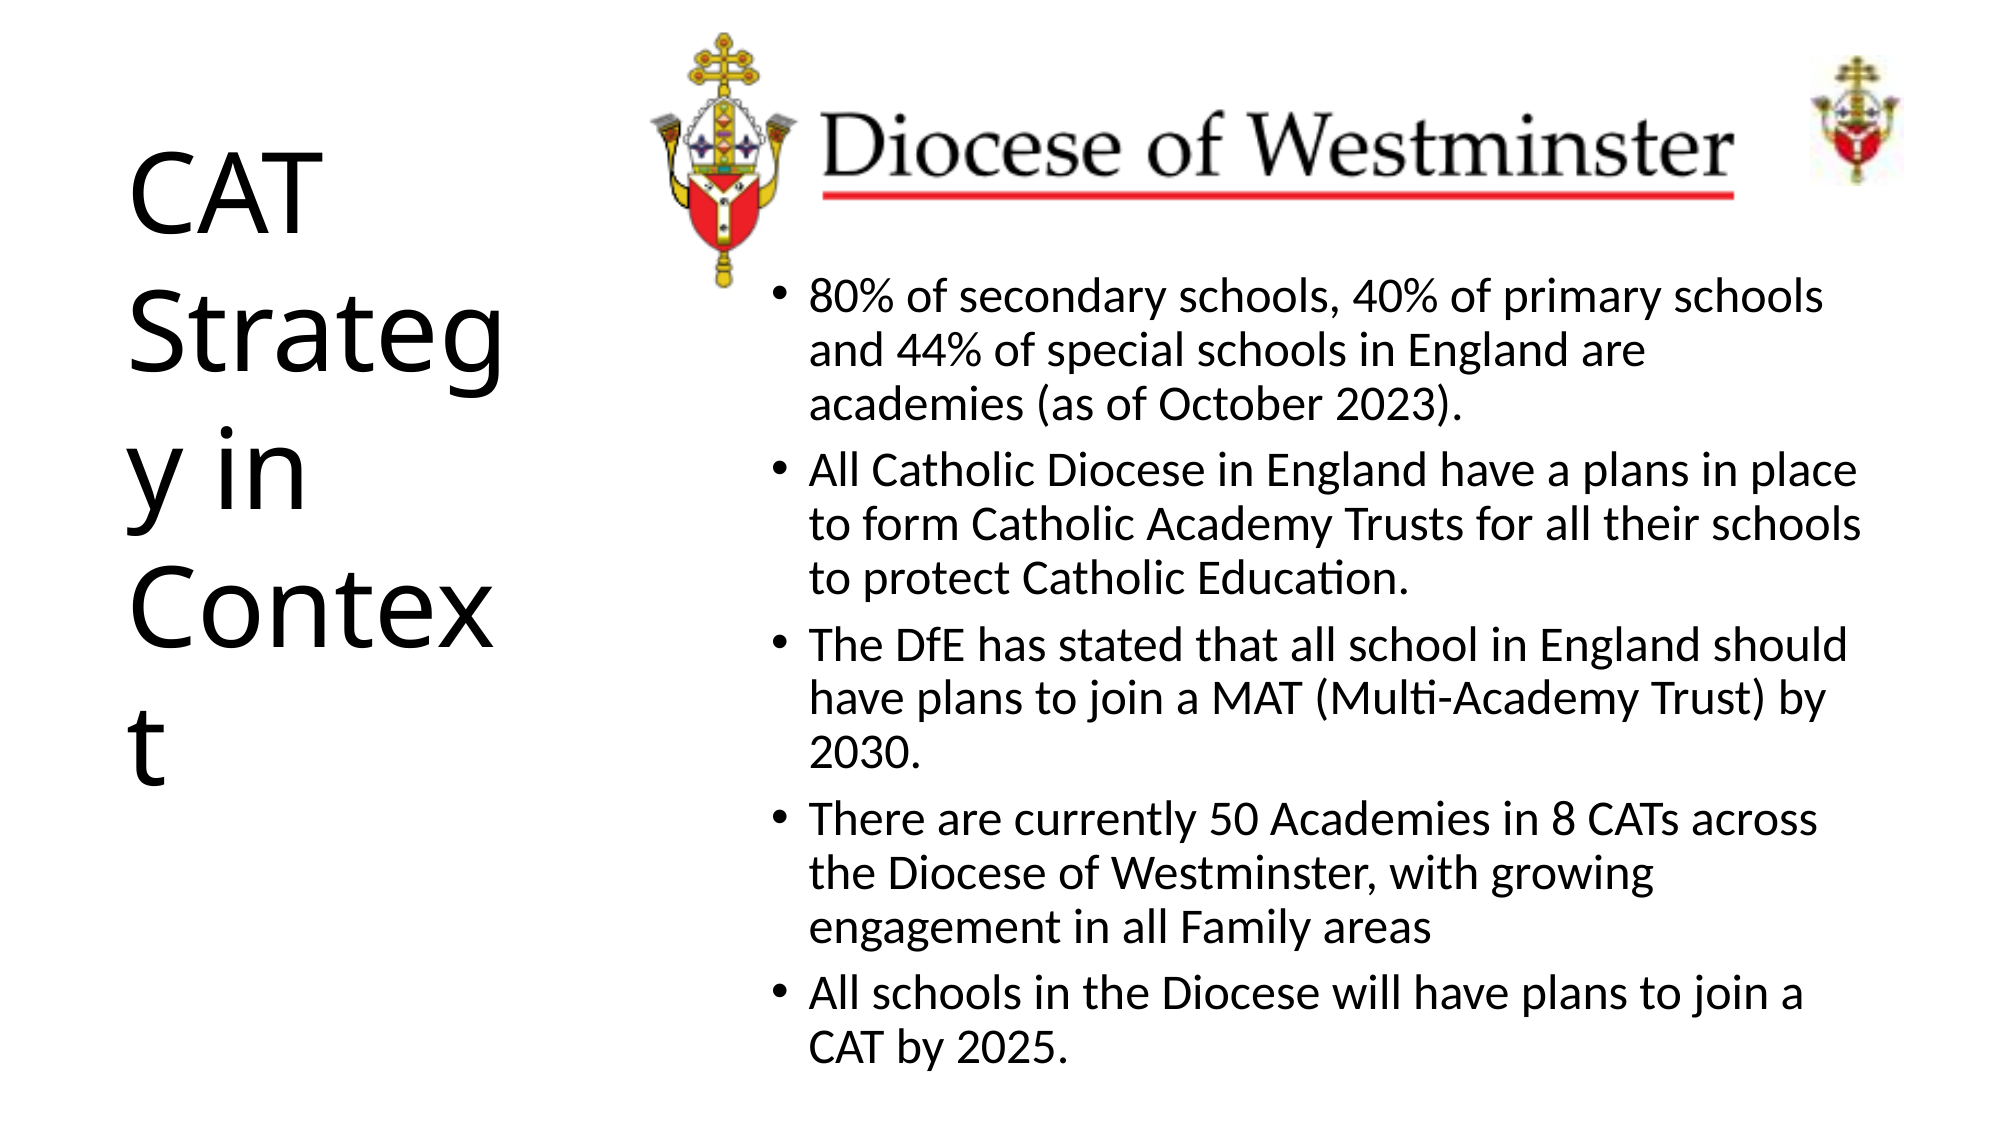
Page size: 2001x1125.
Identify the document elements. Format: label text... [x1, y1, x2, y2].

picture [631, 20, 1763, 304]
picture [1810, 55, 1904, 186]
text_box 80% of secondary schools, 40% of primary schools and 44% of special schools in England are academies (as of October 2023). All Catholic Diocese in England have a plans in place to form Catholic Academy Trusts for all their schools to protect Catholic Education. The DfE has stated that all school in England should have plans to join a MAT (Multi-Academy Trust) by 2030. There are currently 50 Academies in 8 CATs across the Diocese of Westminster, with growing engagement in all Family areas All schools in the Diocese will have plans to join a CAT by 2025. [746, 261, 1878, 1038]
text_box CAT Strategy in Context [111, 85, 547, 1002]
